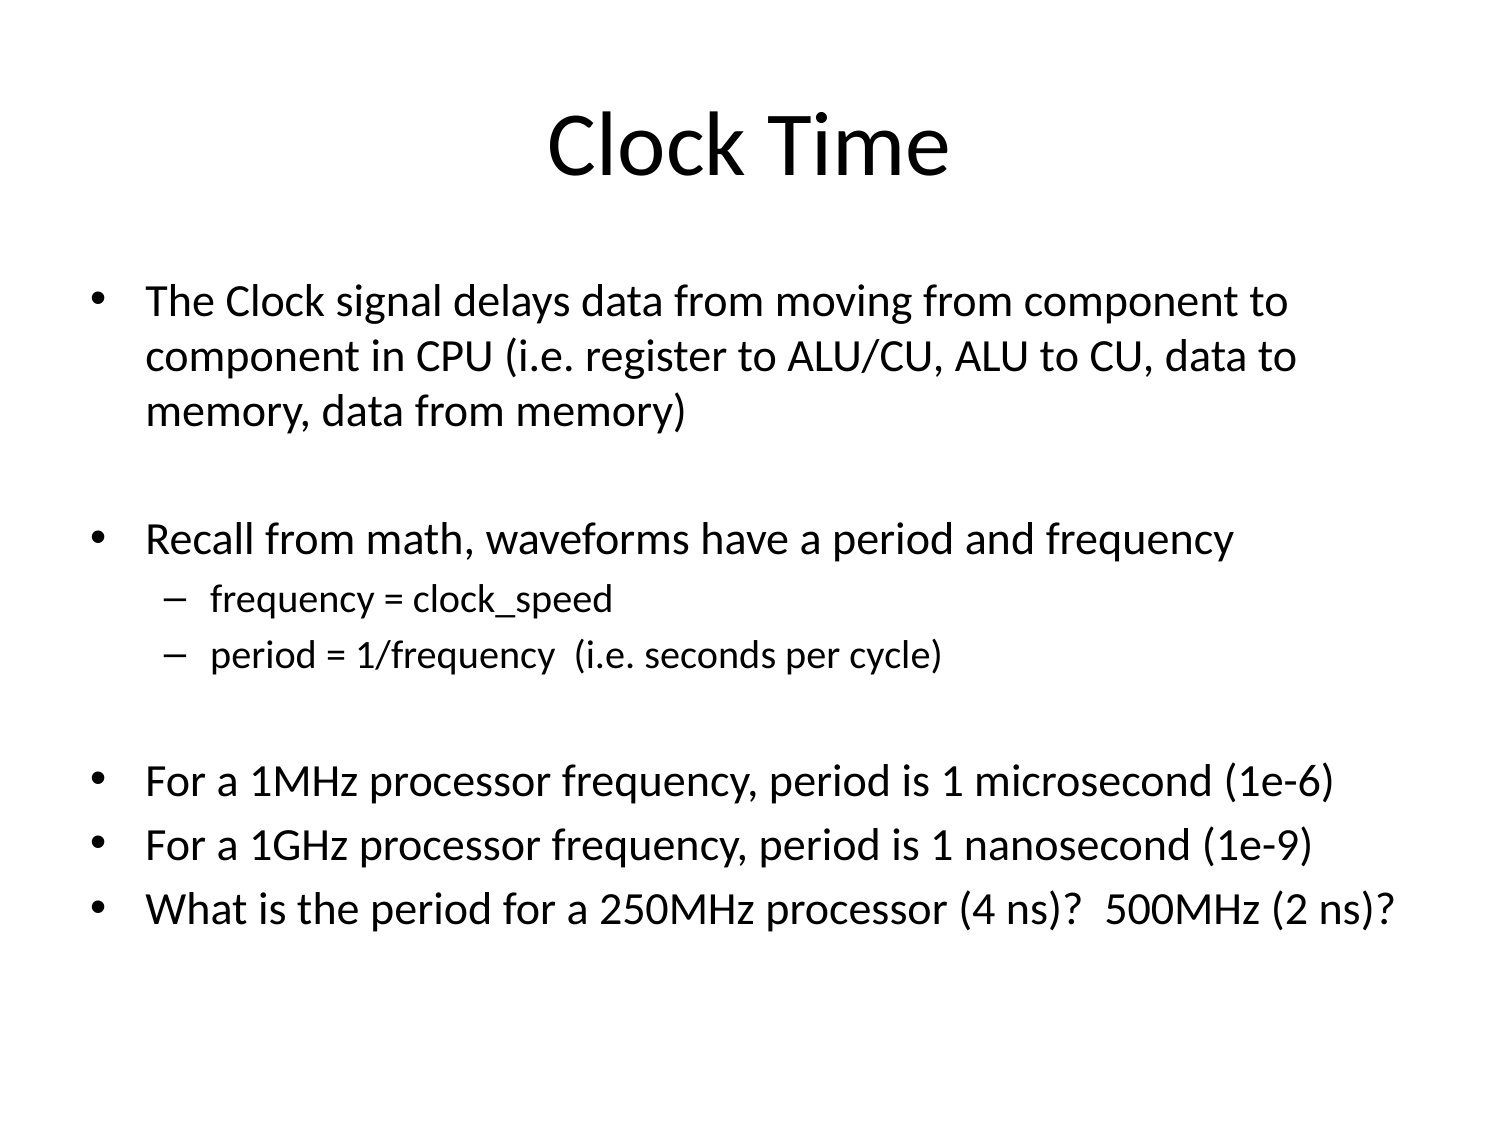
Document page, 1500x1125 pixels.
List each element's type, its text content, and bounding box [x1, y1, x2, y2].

title Clock Time [75, 45, 1425, 233]
list The Clock signal delays data from moving from component to component in CPU (i.e. register to ALU/CU, ALU to CU, data to memory, data from memory) Recall from math, waveforms have a period and frequency frequency = clock_speed period = 1/frequency (i.e. seconds per cycle) For a 1MHz processor frequency, period is 1 microsecond (1e-6) For a 1GHz processor frequency, period is 1 nanosecond (1e-9) What is the period for a 250MHz processor (4 ns)? 500MHz (2 ns)? [75, 262, 1425, 1005]
